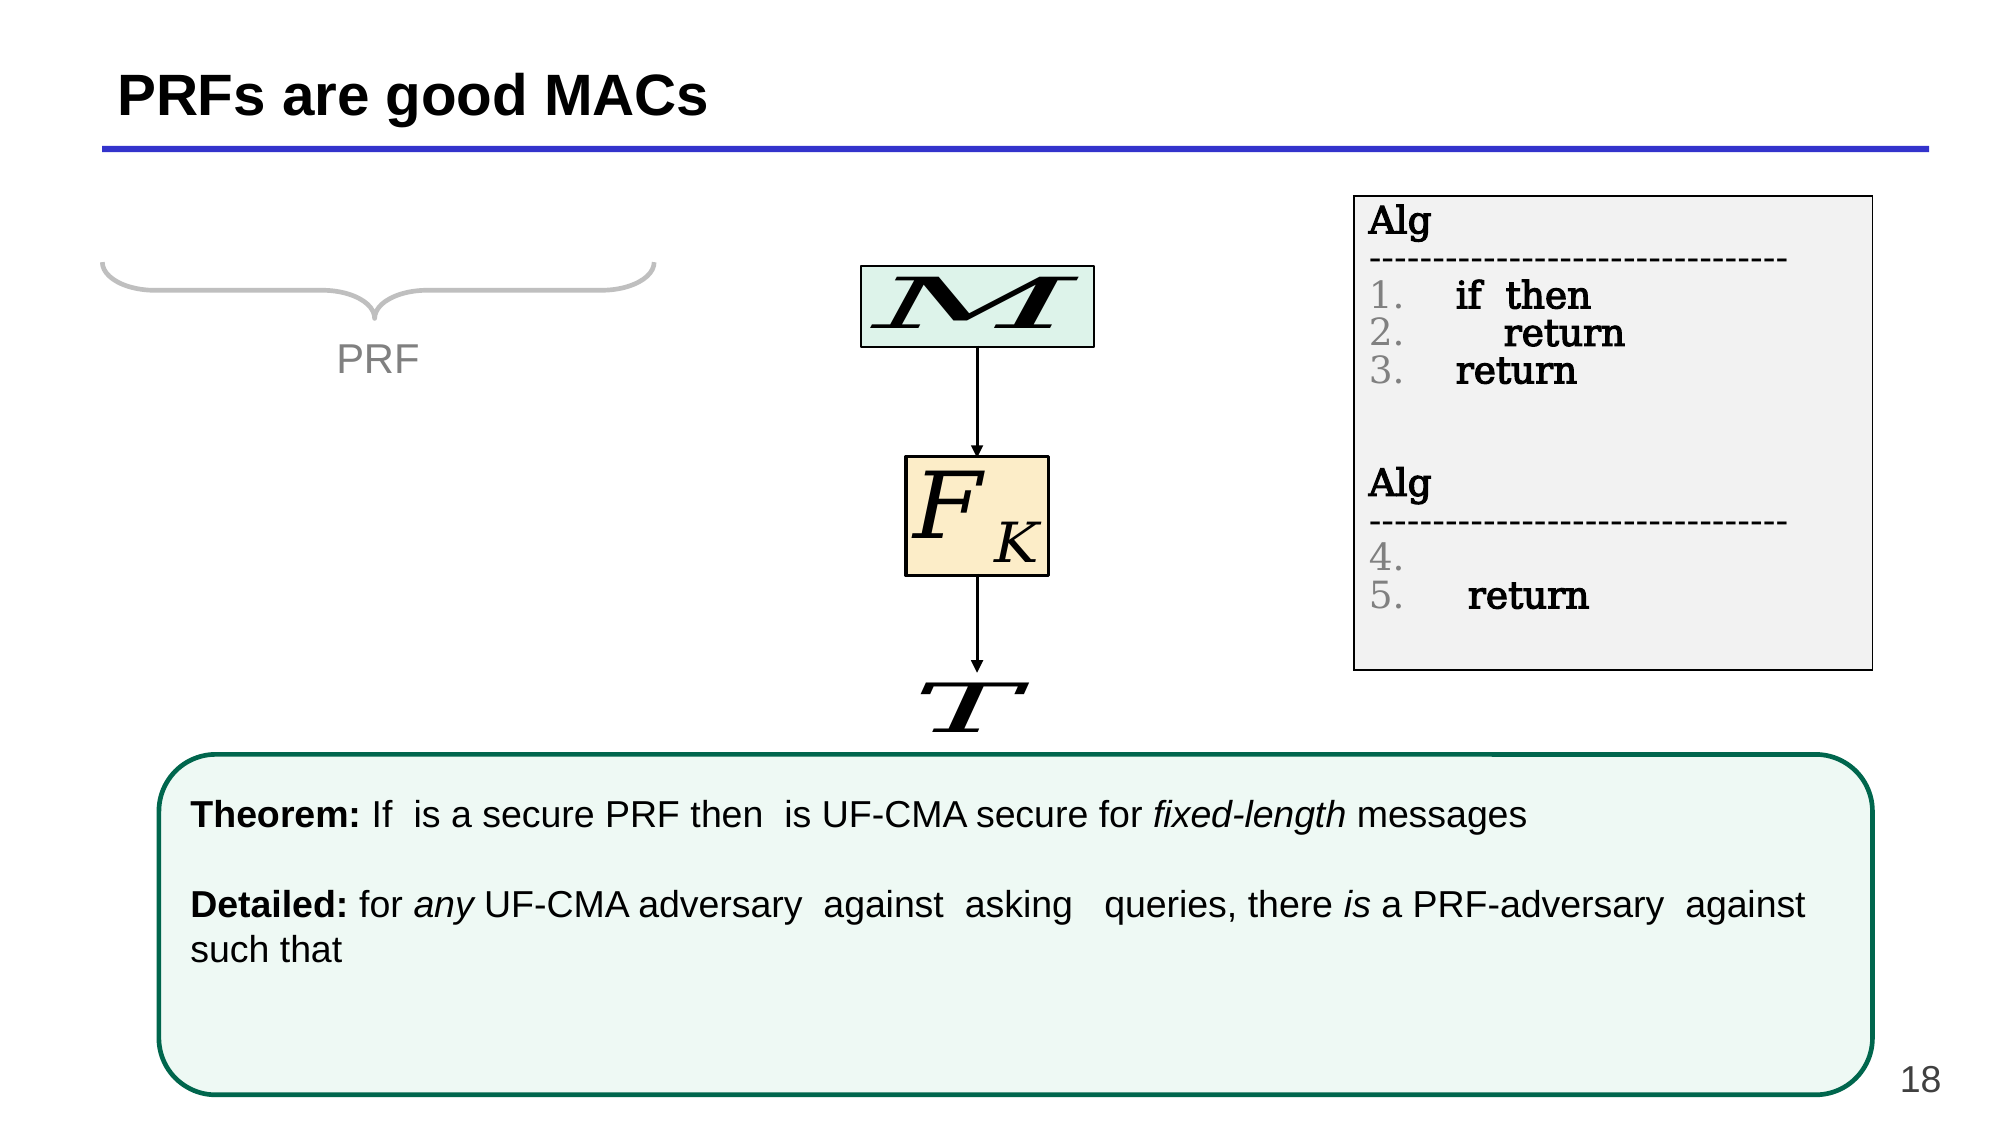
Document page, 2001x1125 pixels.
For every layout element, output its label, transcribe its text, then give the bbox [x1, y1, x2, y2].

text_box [861, 266, 1093, 749]
text_box PRF [321, 324, 435, 390]
title PRFs are good MACs [102, 54, 1930, 130]
text_box [102, 262, 655, 319]
slide_number 18 [1539, 1047, 1957, 1101]
